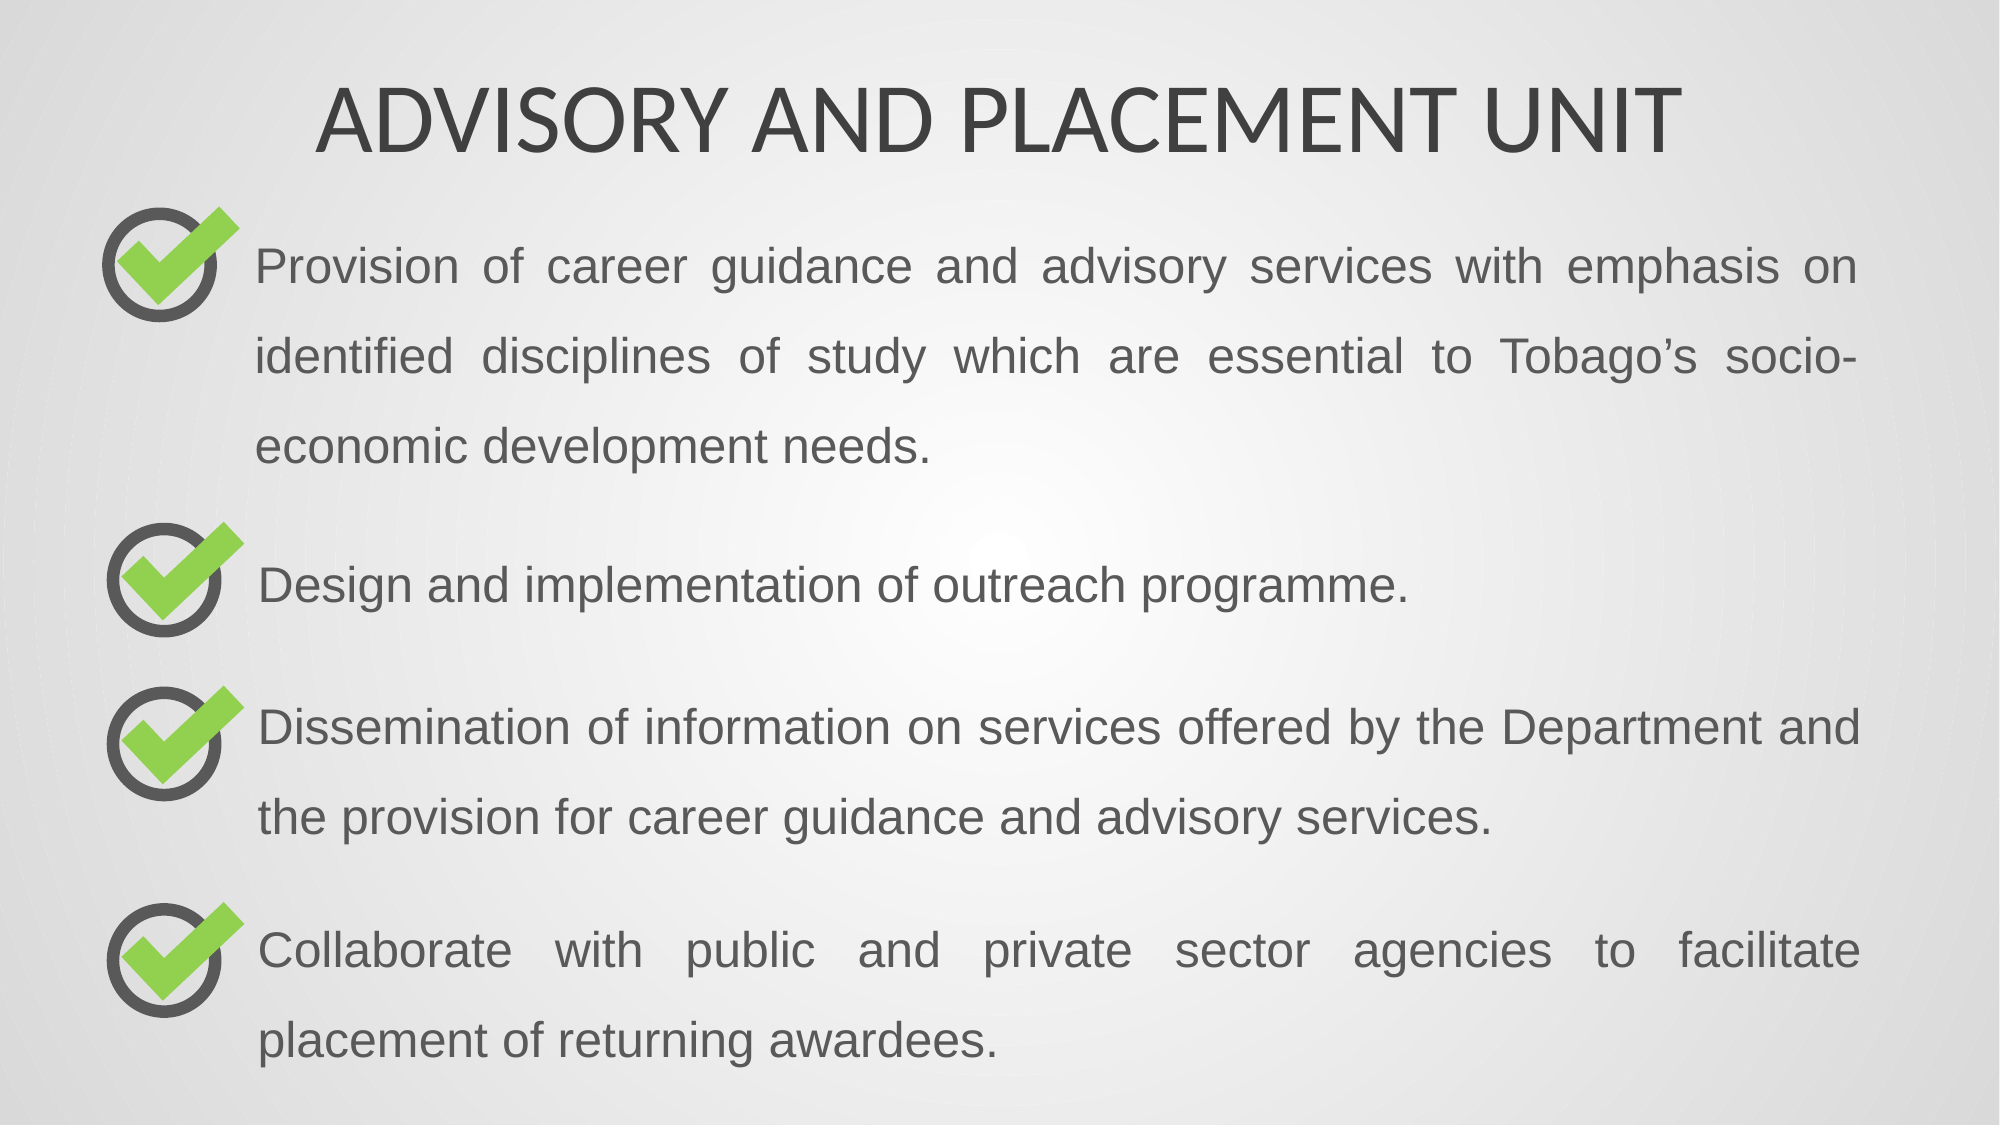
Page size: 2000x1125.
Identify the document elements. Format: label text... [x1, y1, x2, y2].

text_box Provision of career guidance and advisory services with emphasis on identified disciplines of study which are essential to Tobago’s socio-economic development needs. [239, 196, 1874, 481]
text_box [119, 683, 247, 787]
text_box Design and implementation of outreach programme. [242, 514, 1877, 620]
text_box [106, 211, 213, 319]
text_box [114, 204, 239, 308]
text_box Dissemination of information on services offered by the Department and the provision for career guidance and advisory services. [242, 656, 1877, 852]
text_box [110, 526, 218, 634]
text_box [119, 899, 242, 1003]
text_box ADVISORY AND PLACEMENT UNIT [99, 45, 1900, 162]
text_box [119, 519, 242, 623]
text_box [110, 690, 218, 798]
text_box Collaborate with public and private sector agencies to facilitate placement of returning awardees. [242, 879, 1877, 1075]
text_box [110, 907, 218, 1014]
